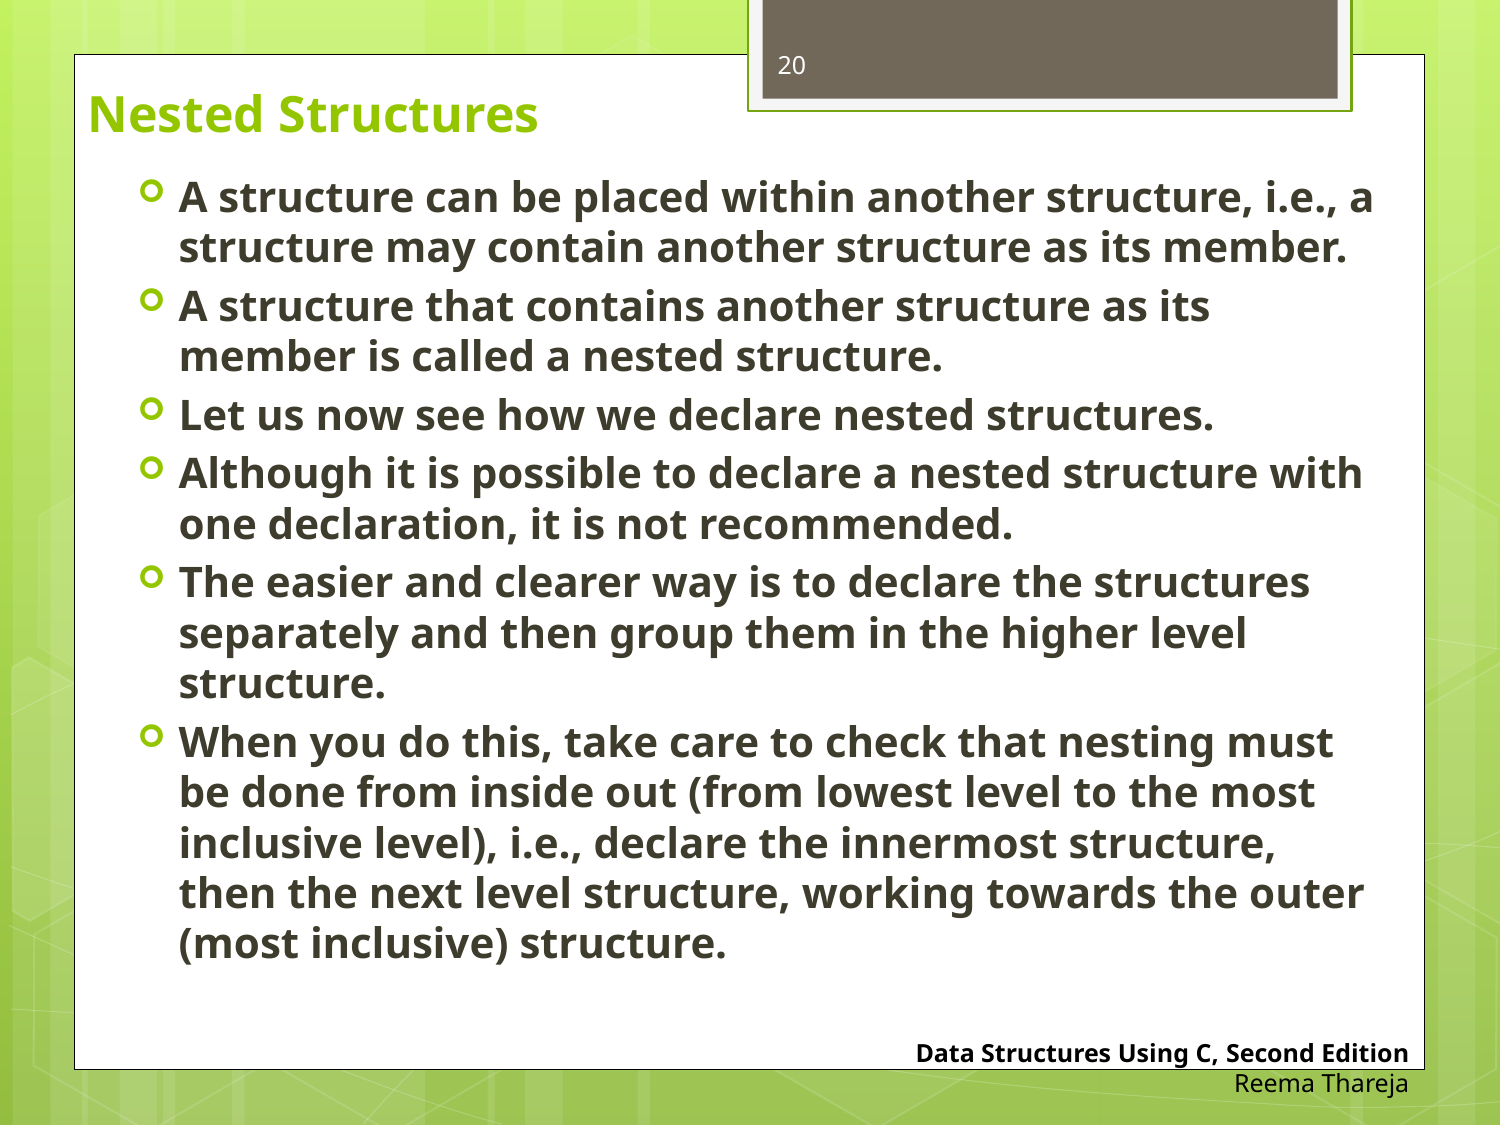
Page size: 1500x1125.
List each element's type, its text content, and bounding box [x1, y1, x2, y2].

list A structure can be placed within another structure, i.e., a structure may contain another structure as its member. A structure that contains another structure as its member is called a nested structure. Let us now see how we declare nested structures. Although it is possible to declare a nested structure with one declaration, it is not recommended. The easier and clearer way is to declare the structures separately and then group them in the higher level structure. When you do this, take care to check that nesting must be done from inside out (from lowest level to the most inclusive level), i.e., declare the innermost structure, then the next level structure, working towards the outer (most inclusive) structure. [112, 162, 1400, 1025]
footer Data Structures Using C, Second Edition Reema Thareja [849, 1037, 1425, 1098]
title Nested Structures [72, 37, 1225, 150]
slide_number 20 [762, 36, 982, 97]
